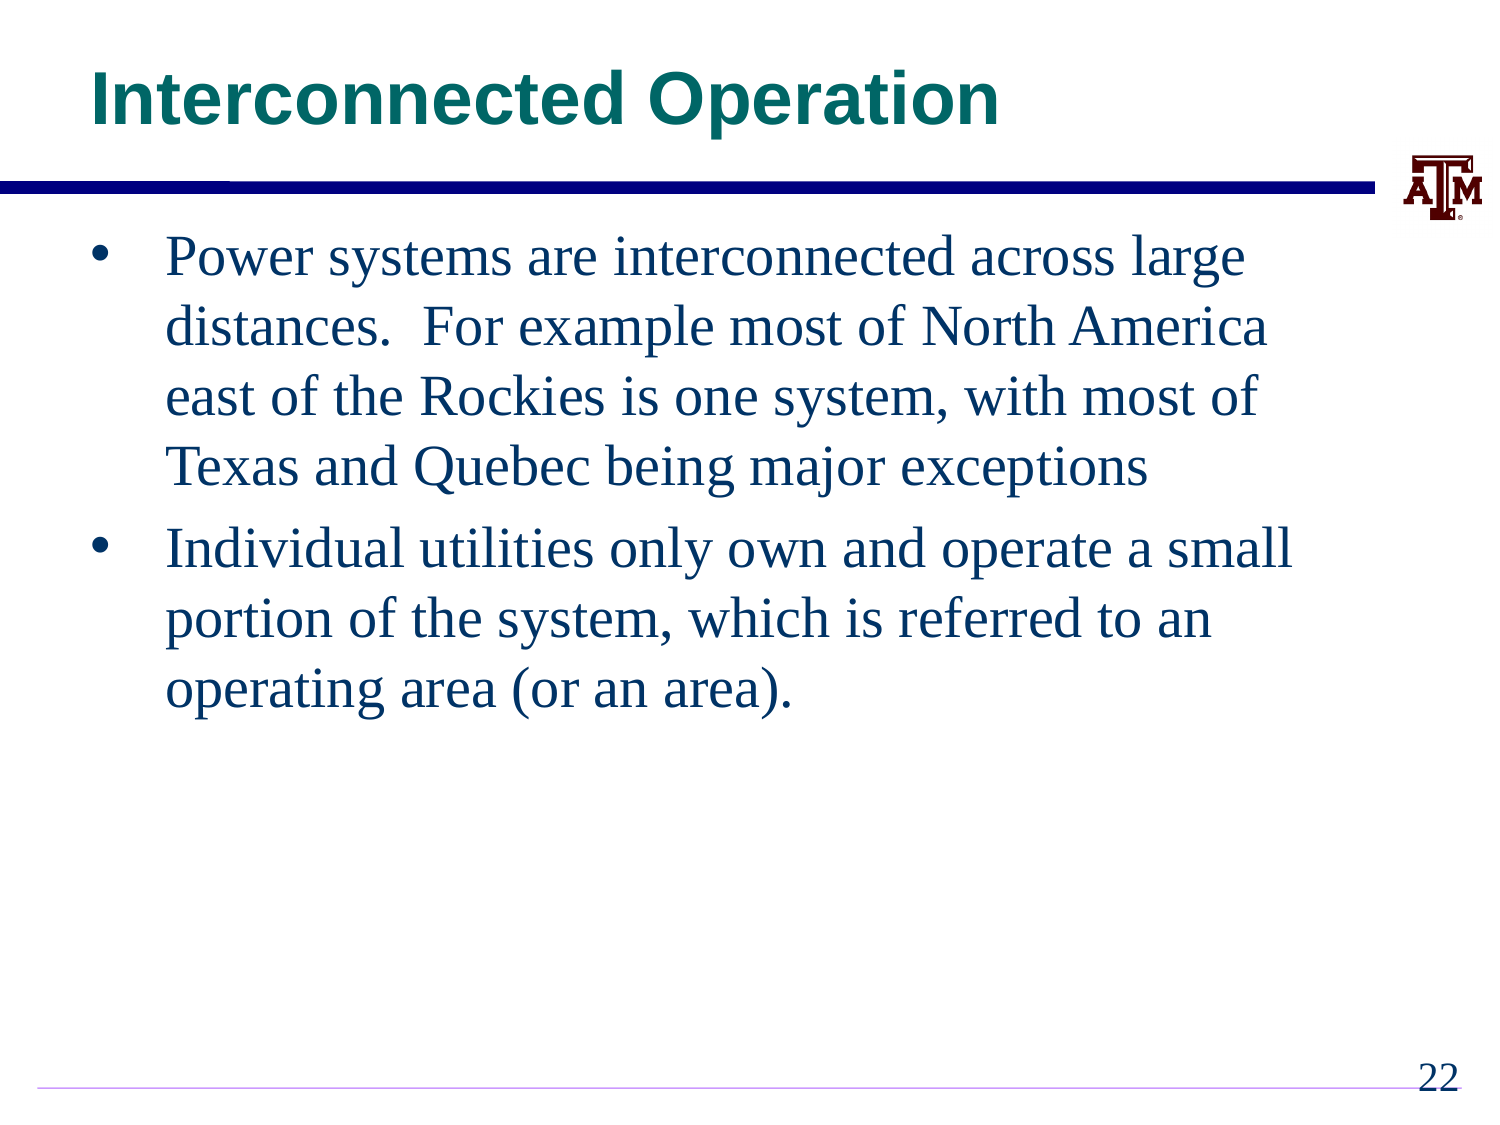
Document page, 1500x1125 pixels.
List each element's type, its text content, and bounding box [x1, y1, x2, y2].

slide_number 21 [1162, 1037, 1476, 1113]
picture [1392, 137, 1493, 238]
title Interconnected Operation [74, 12, 1388, 188]
list Power systems are interconnected across large distances. For example most of North America east of the Rockies is one system, with most of Texas and Quebec being major exceptions Individual utilities only own and operate a small portion of the system, which is referred to an operating area (or an area). [74, 209, 1388, 886]
